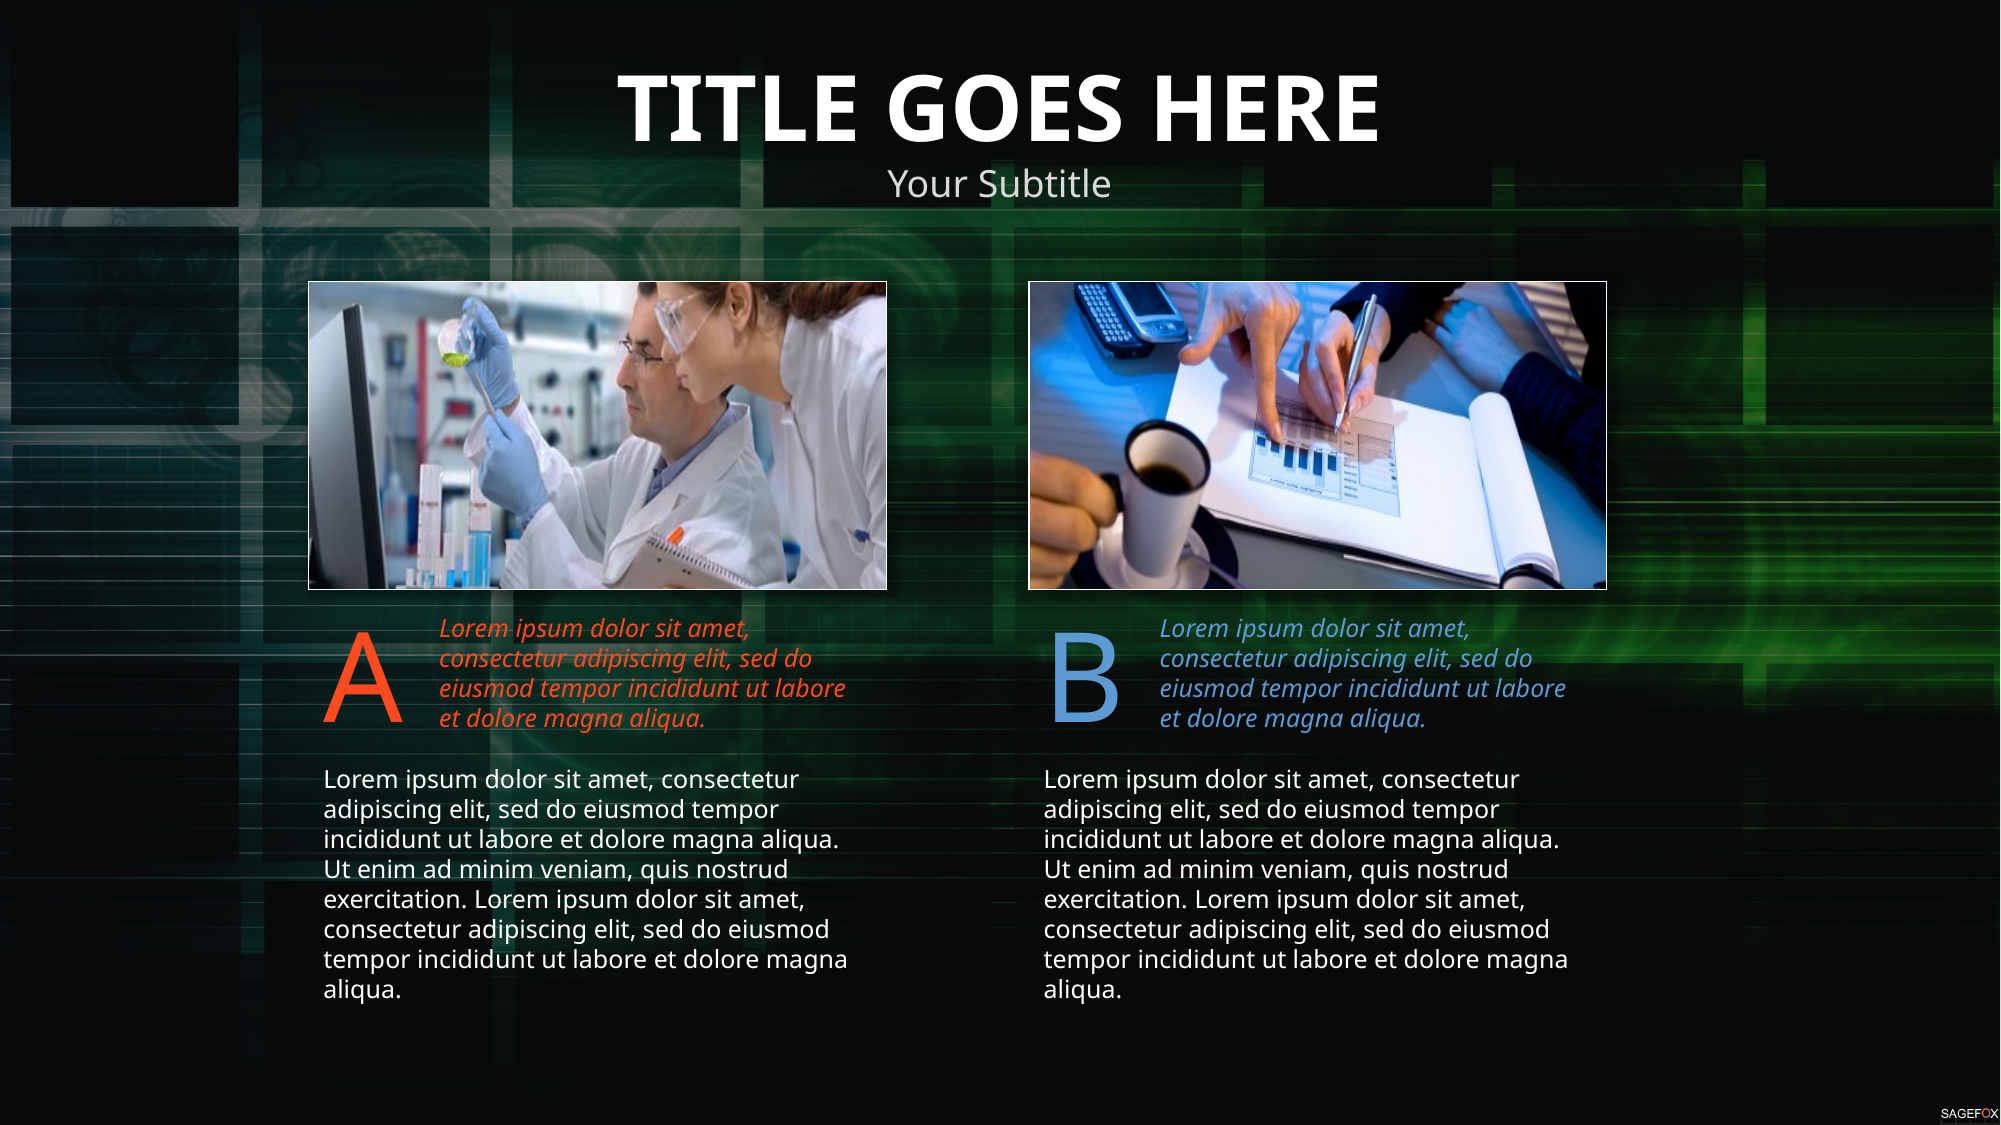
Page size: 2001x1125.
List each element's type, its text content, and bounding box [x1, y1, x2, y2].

text_box Lorem ipsum dolor sit amet, consectetur adipiscing elit, sed do eiusmod tempor incididunt ut labore et dolore magna aliqua. Ut enim ad minim veniam, quis nostrud exercitation. Lorem ipsum dolor sit amet, consectetur adipiscing elit, sed do eiusmod tempor incididunt ut labore et dolore magna aliqua. [1028, 756, 1589, 1011]
picture [0, 0, 2001, 1125]
text_box [1028, 280, 1608, 591]
text_box TITLE GOES HERE Your Subtitle [548, 42, 1452, 212]
text_box Lorem ipsum dolor sit amet, consectetur adipiscing elit, sed do eiusmod tempor incididunt ut labore et dolore magna aliqua. [1144, 604, 1607, 740]
text_box Lorem ipsum dolor sit amet, consectetur adipiscing elit, sed do eiusmod tempor incididunt ut labore et dolore magna aliqua. Ut enim ad minim veniam, quis nostrud exercitation. Lorem ipsum dolor sit amet, consectetur adipiscing elit, sed do eiusmod tempor incididunt ut labore et dolore magna aliqua. [308, 756, 869, 1011]
text_box B [1028, 589, 1145, 755]
text_box A [308, 589, 425, 755]
text_box [307, 280, 887, 591]
text_box Lorem ipsum dolor sit amet, consectetur adipiscing elit, sed do eiusmod tempor incididunt ut labore et dolore magna aliqua. [424, 604, 887, 740]
